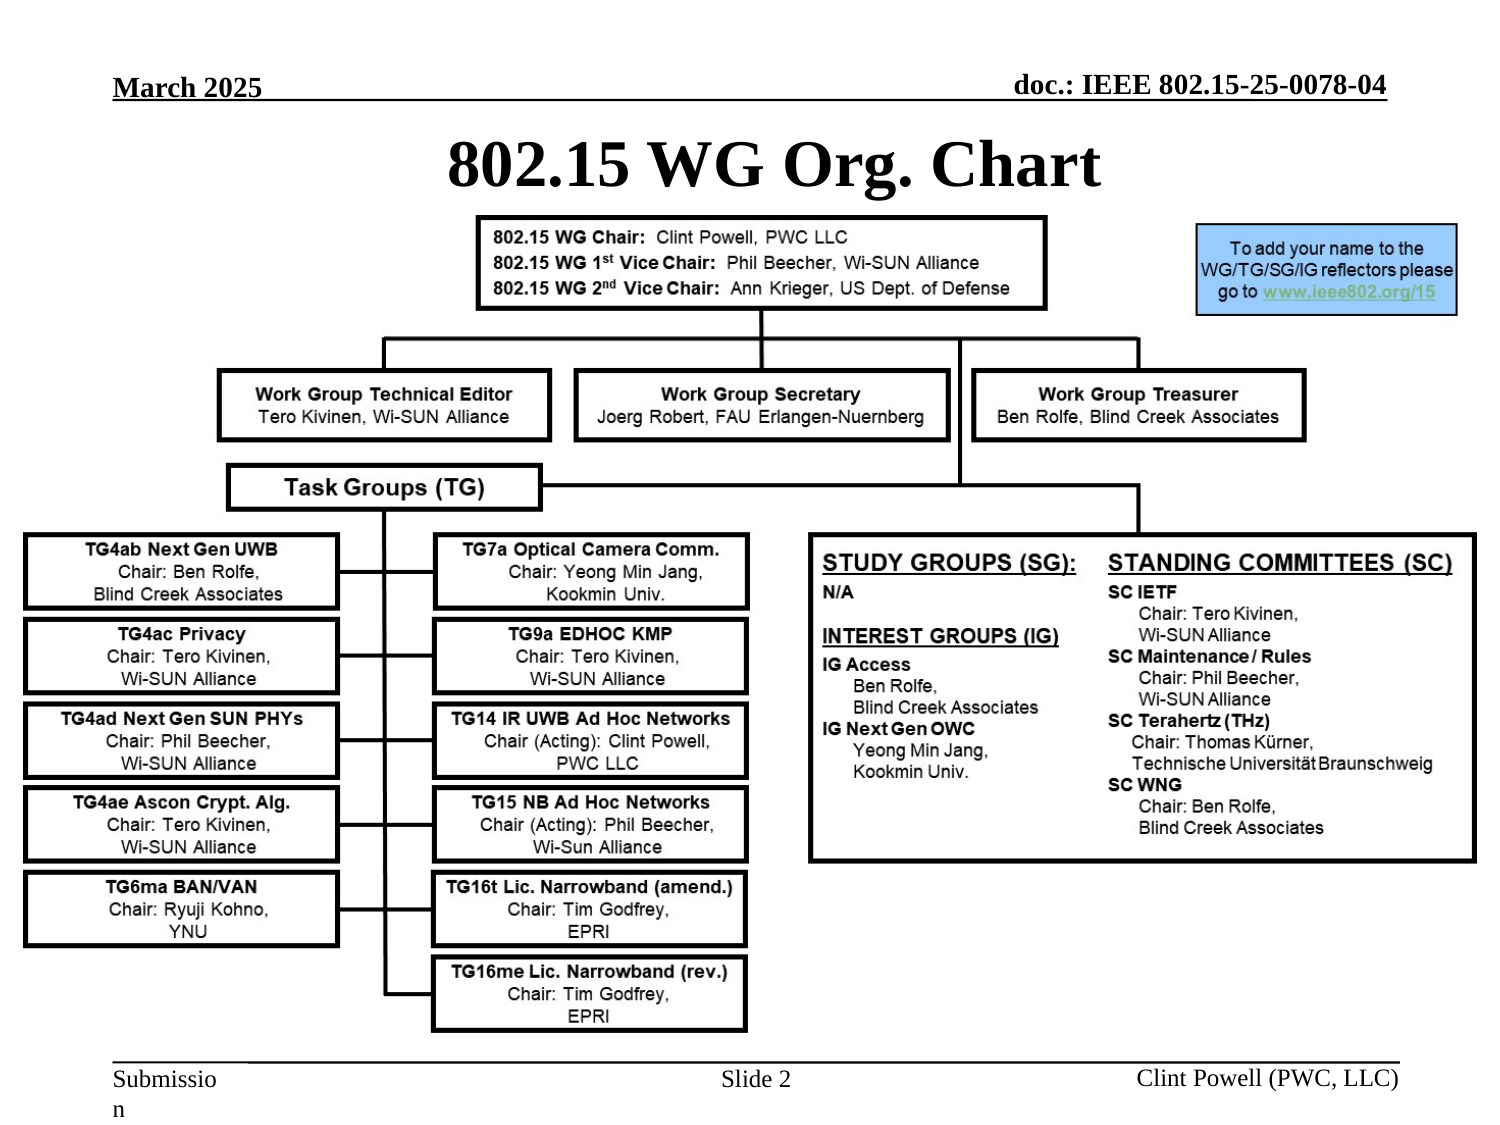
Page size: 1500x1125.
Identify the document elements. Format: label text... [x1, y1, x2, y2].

slide_number Slide 2 [712, 1062, 800, 1093]
picture [23, 215, 1477, 1038]
text_box [1187, 73, 1218, 97]
text_box 802.15 WG Org. Chart [112, 97, 1438, 213]
